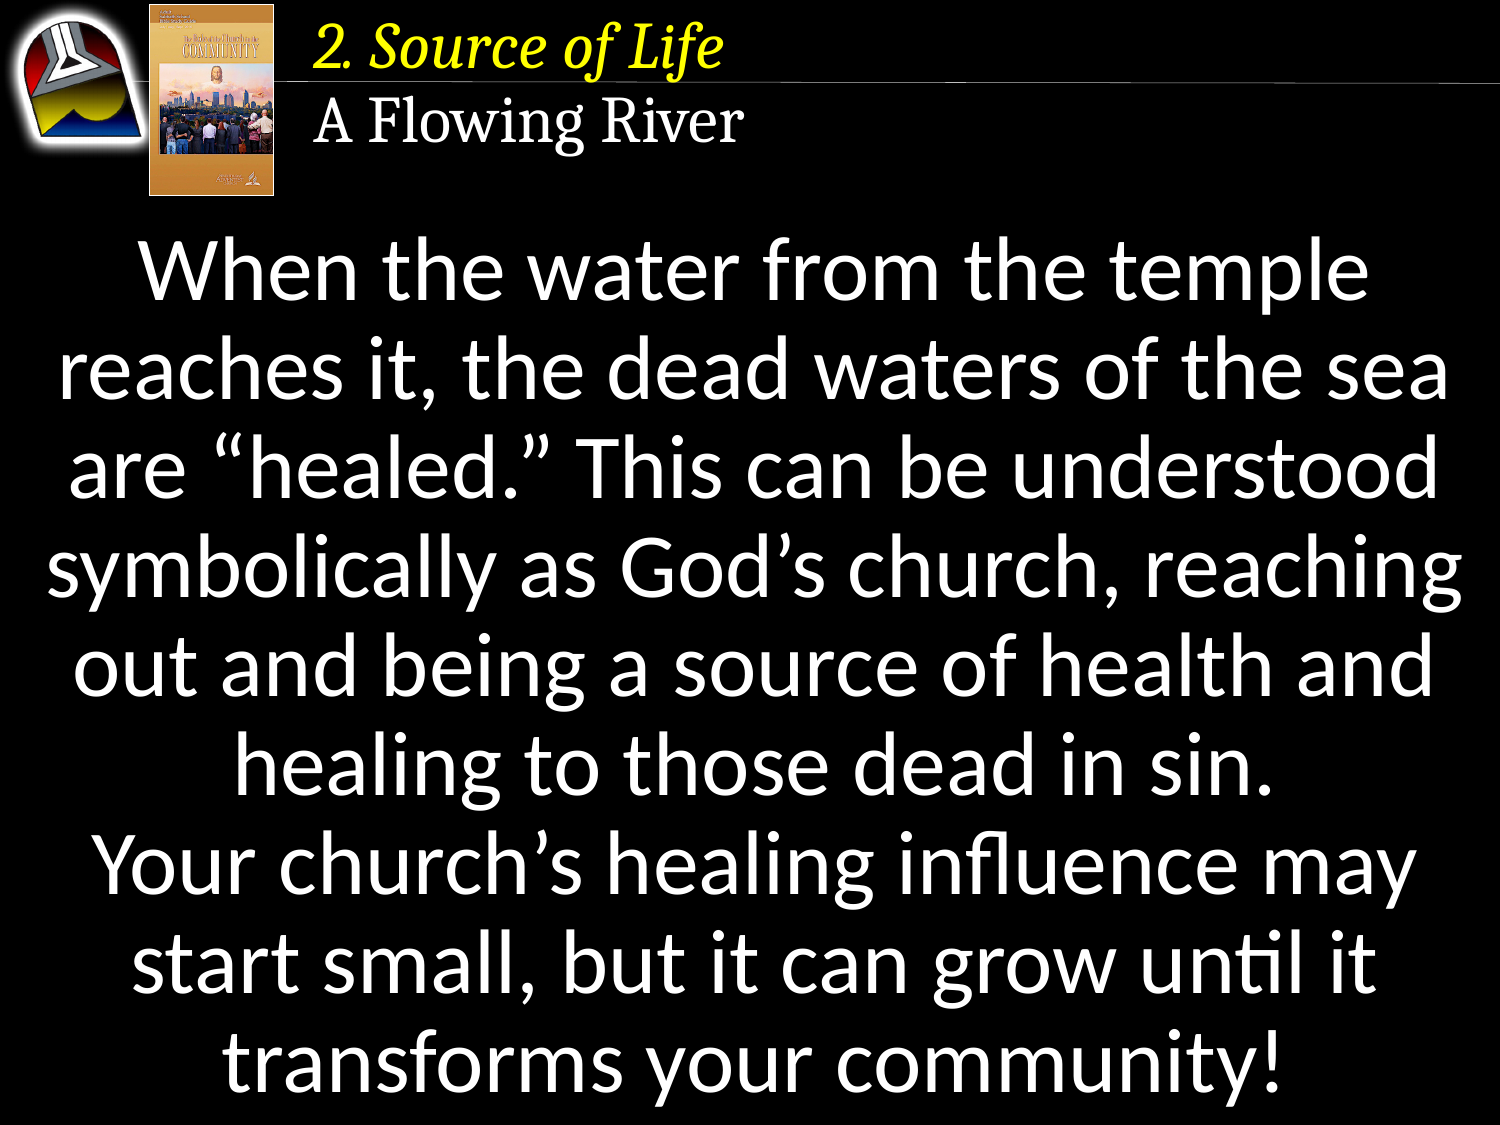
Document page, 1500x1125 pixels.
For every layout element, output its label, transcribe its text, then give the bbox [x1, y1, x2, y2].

picture [0, 0, 163, 159]
text_box 2. Source of Life A Flowing River [298, 6, 761, 166]
text_box When the water from the temple reaches it, the dead waters of the sea are “healed.” This can be understood symbolically as God’s church, reaching out and being a source of health and healing to those dead in sin. Your church’s healing influence may start small, but it can grow until it transforms your community! [37, 221, 1474, 1112]
picture [150, 5, 273, 195]
